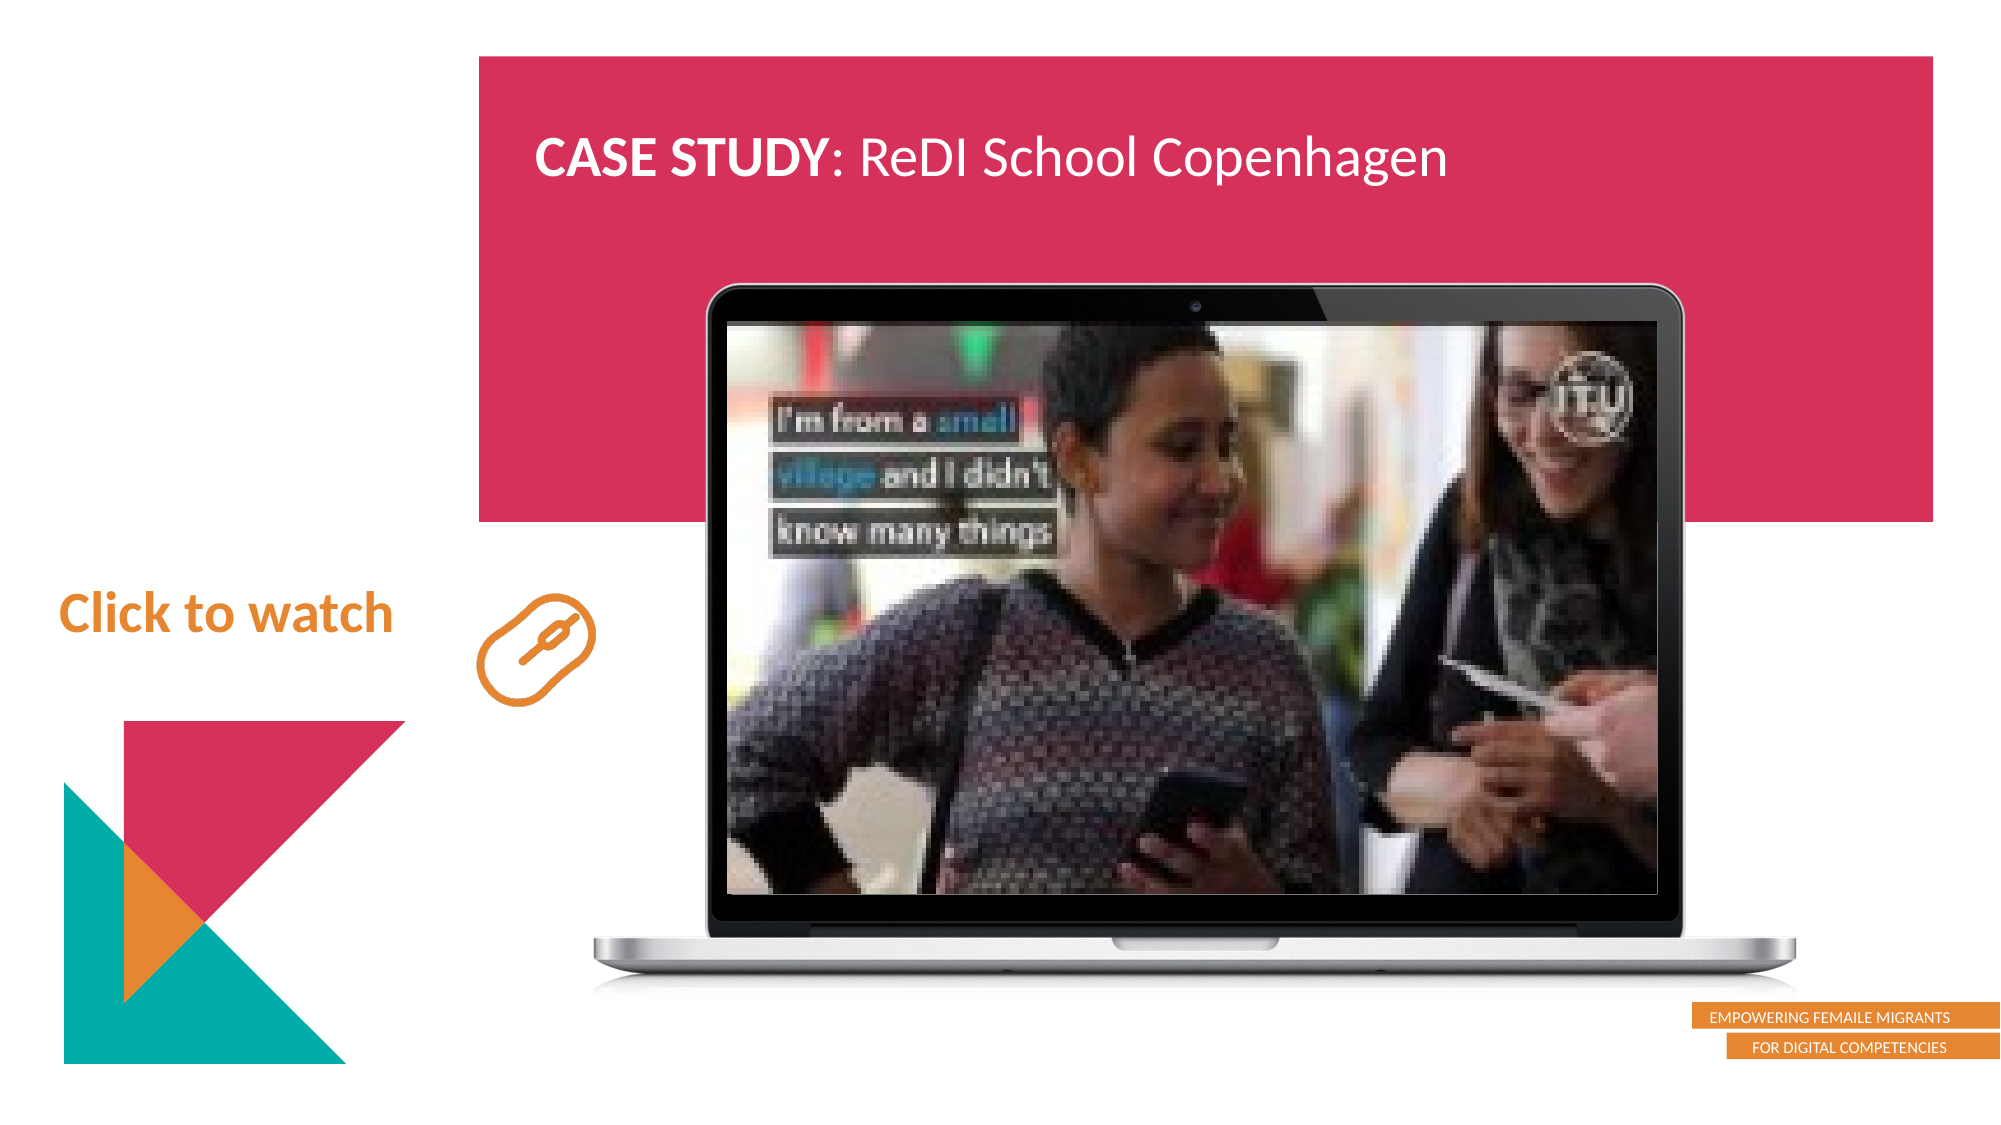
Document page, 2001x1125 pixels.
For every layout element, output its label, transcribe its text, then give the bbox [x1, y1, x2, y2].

list CASE STUDY: ReDI School Copenhagen [520, 118, 1874, 296]
text_box Click to watch [44, 567, 410, 652]
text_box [726, 320, 1658, 895]
picture [432, 251, 1840, 1046]
